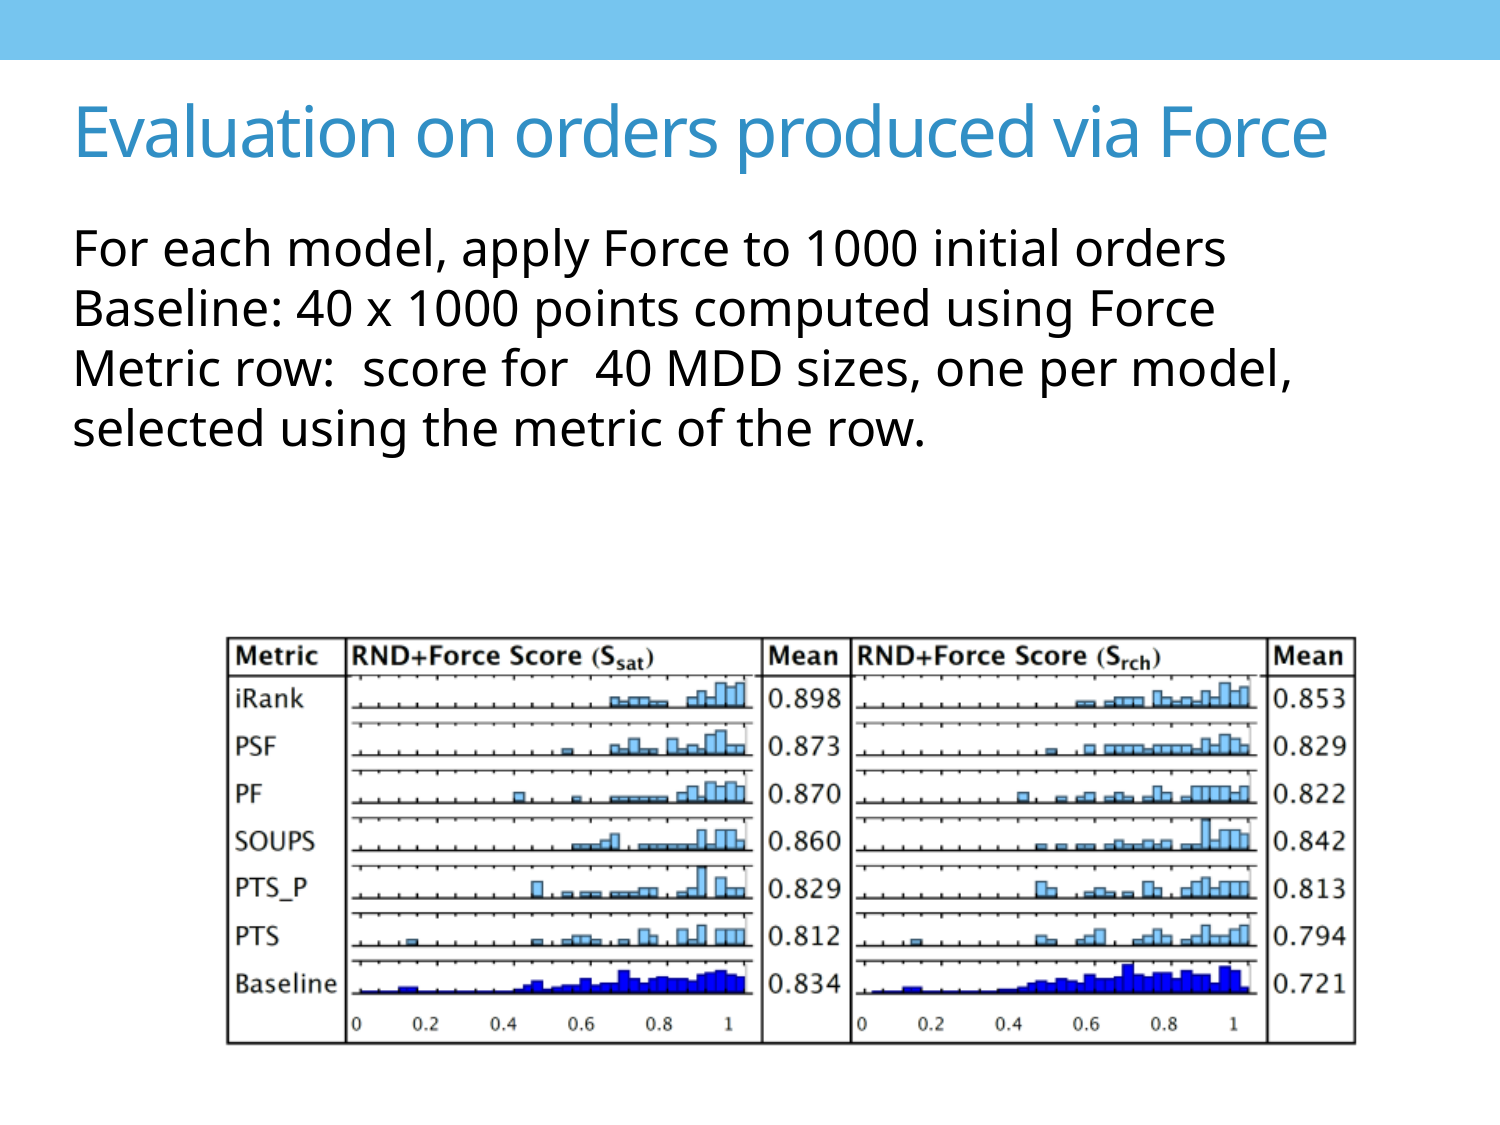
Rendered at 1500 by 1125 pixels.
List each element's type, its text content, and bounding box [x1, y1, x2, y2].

text_box For each model, apply Force to 1000 initial orders Baseline: 40 x 1000 points computed using Force Metric row: score for 40 MDD sizes, one per model, selected using the metric of the row. [57, 208, 1391, 464]
title Evaluation on orders produced via Force [57, 48, 1408, 211]
picture [219, 630, 1372, 1061]
